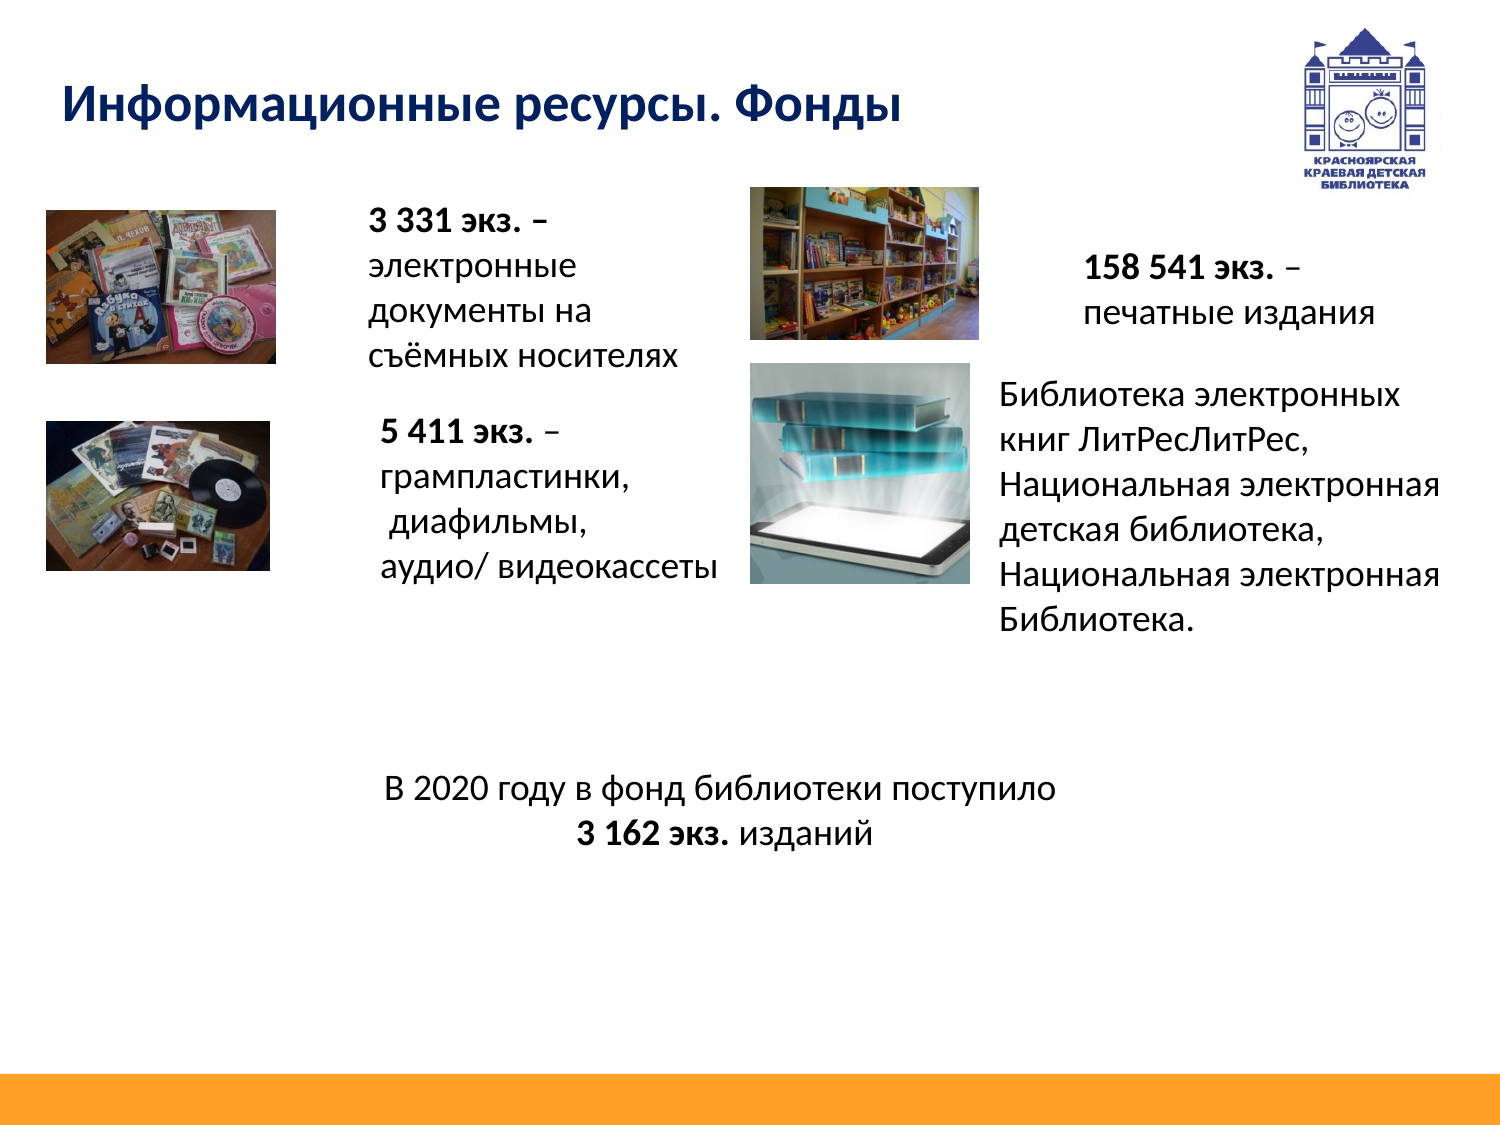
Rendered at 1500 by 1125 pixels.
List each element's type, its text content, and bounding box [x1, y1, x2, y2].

text_box 3 331 экз. – электронные документы на съёмных носителях [353, 187, 694, 383]
picture [749, 187, 979, 341]
picture [46, 421, 270, 571]
text_box 5 411 экз. – грампластинки, диафильмы, аудио/ видеокассеты [365, 398, 734, 594]
picture [25, 0, 1442, 208]
title Информационные ресурсы. Фонды [46, 106, 1207, 153]
text_box 158 541 экз. – печатные издания [1068, 234, 1392, 316]
text_box В 2020 году в фонд библиотеки поступило 3 162 экз. изданий [269, 621, 1172, 861]
text_box Библиотека электронных книг ЛитРесЛитРес, Национальная электронная детская библиотека, Национальная электронная Библиотека. [984, 316, 1470, 647]
picture [749, 362, 971, 584]
picture [46, 210, 276, 364]
text_box [0, 1072, 1500, 1125]
